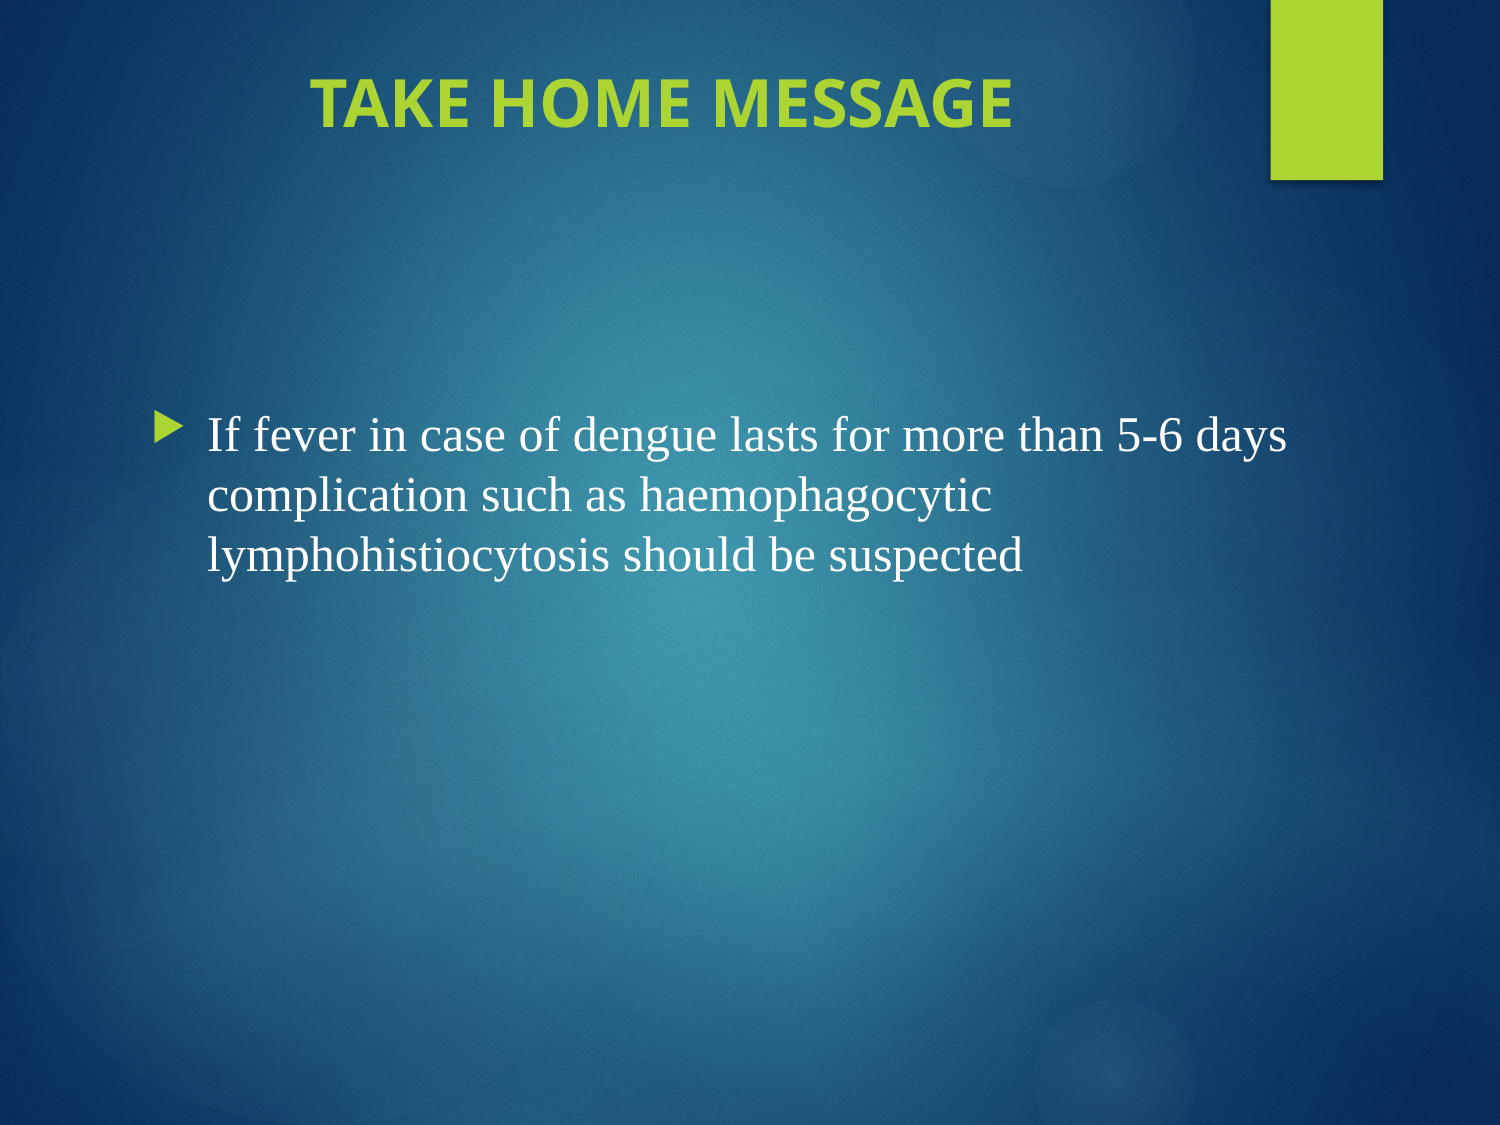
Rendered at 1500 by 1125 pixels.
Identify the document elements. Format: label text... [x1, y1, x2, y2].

list If fever in case of dengue lasts for more than 5-6 days complication such as haemophagocytic lymphohistiocytosis should be suspected [135, 394, 1347, 911]
title TAKE HOME MESSAGE [295, 53, 1453, 226]
